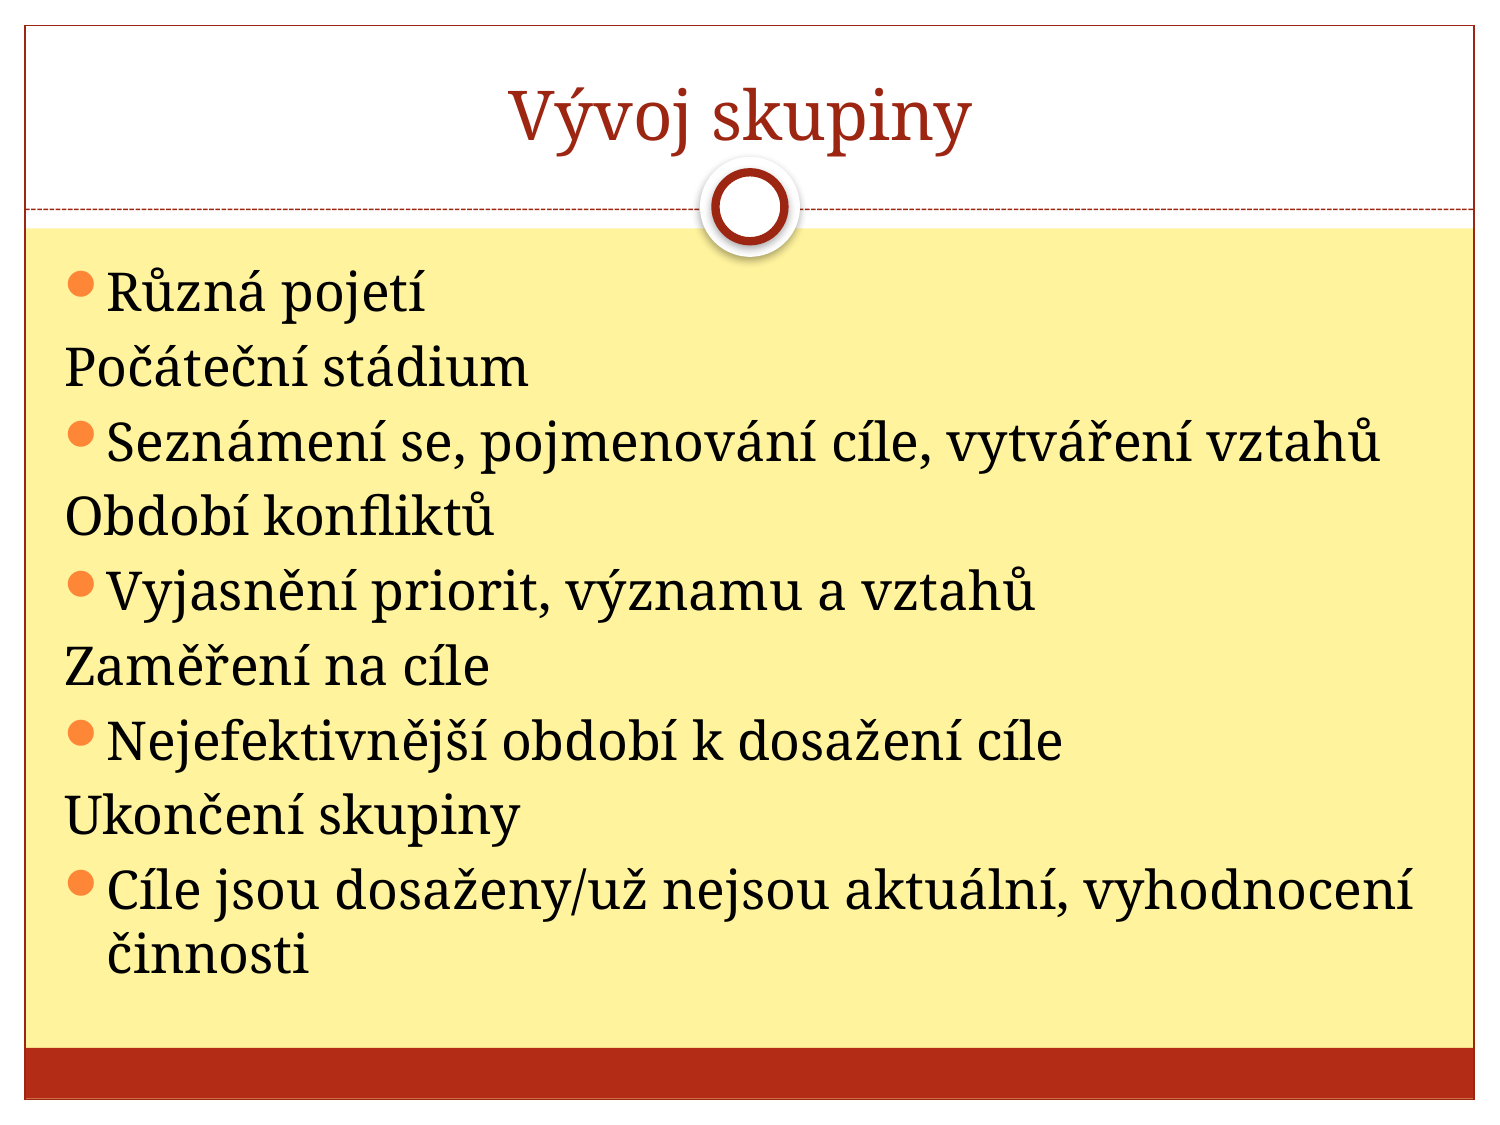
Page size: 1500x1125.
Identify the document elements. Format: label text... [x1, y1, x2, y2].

list Různá pojetí Počáteční stádium Seznámení se, pojmenování cíle, vytváření vztahů Období konfliktů Vyjasnění priorit, významu a vztahů Zaměření na cíle Nejefektivnější období k dosažení cíle Ukončení skupiny Cíle jsou dosaženy/už nejsou aktuální, vyhodnocení činnosti [49, 250, 1445, 1001]
title Vývoj skupiny [49, 37, 1450, 162]
